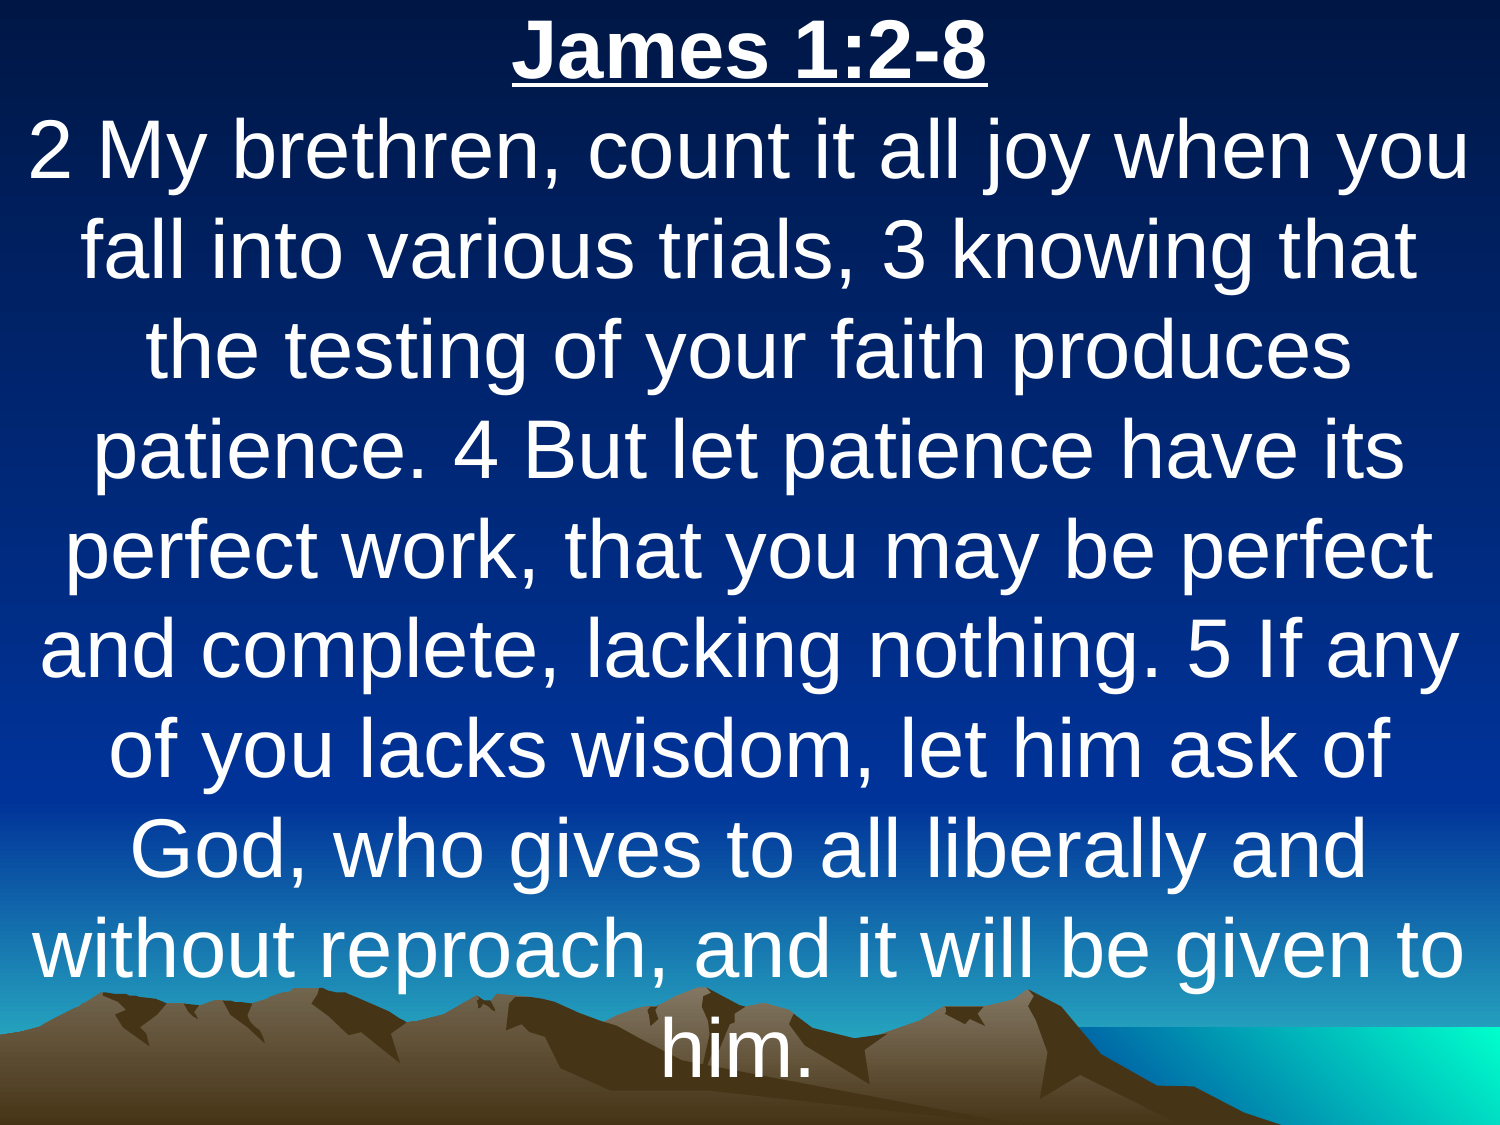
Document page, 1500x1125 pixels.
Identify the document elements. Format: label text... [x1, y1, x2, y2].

text_box James 1:2-8 2 My brethren, count it all joy when you fall into various trials, 3 knowing that the testing of your faith produces patience. 4 But let patience have its perfect work, that you may be perfect and complete, lacking nothing. 5 If any of you lacks wisdom, let him ask of God, who gives to all liberally and without reproach, and it will be given to him. [0, 0, 1500, 813]
